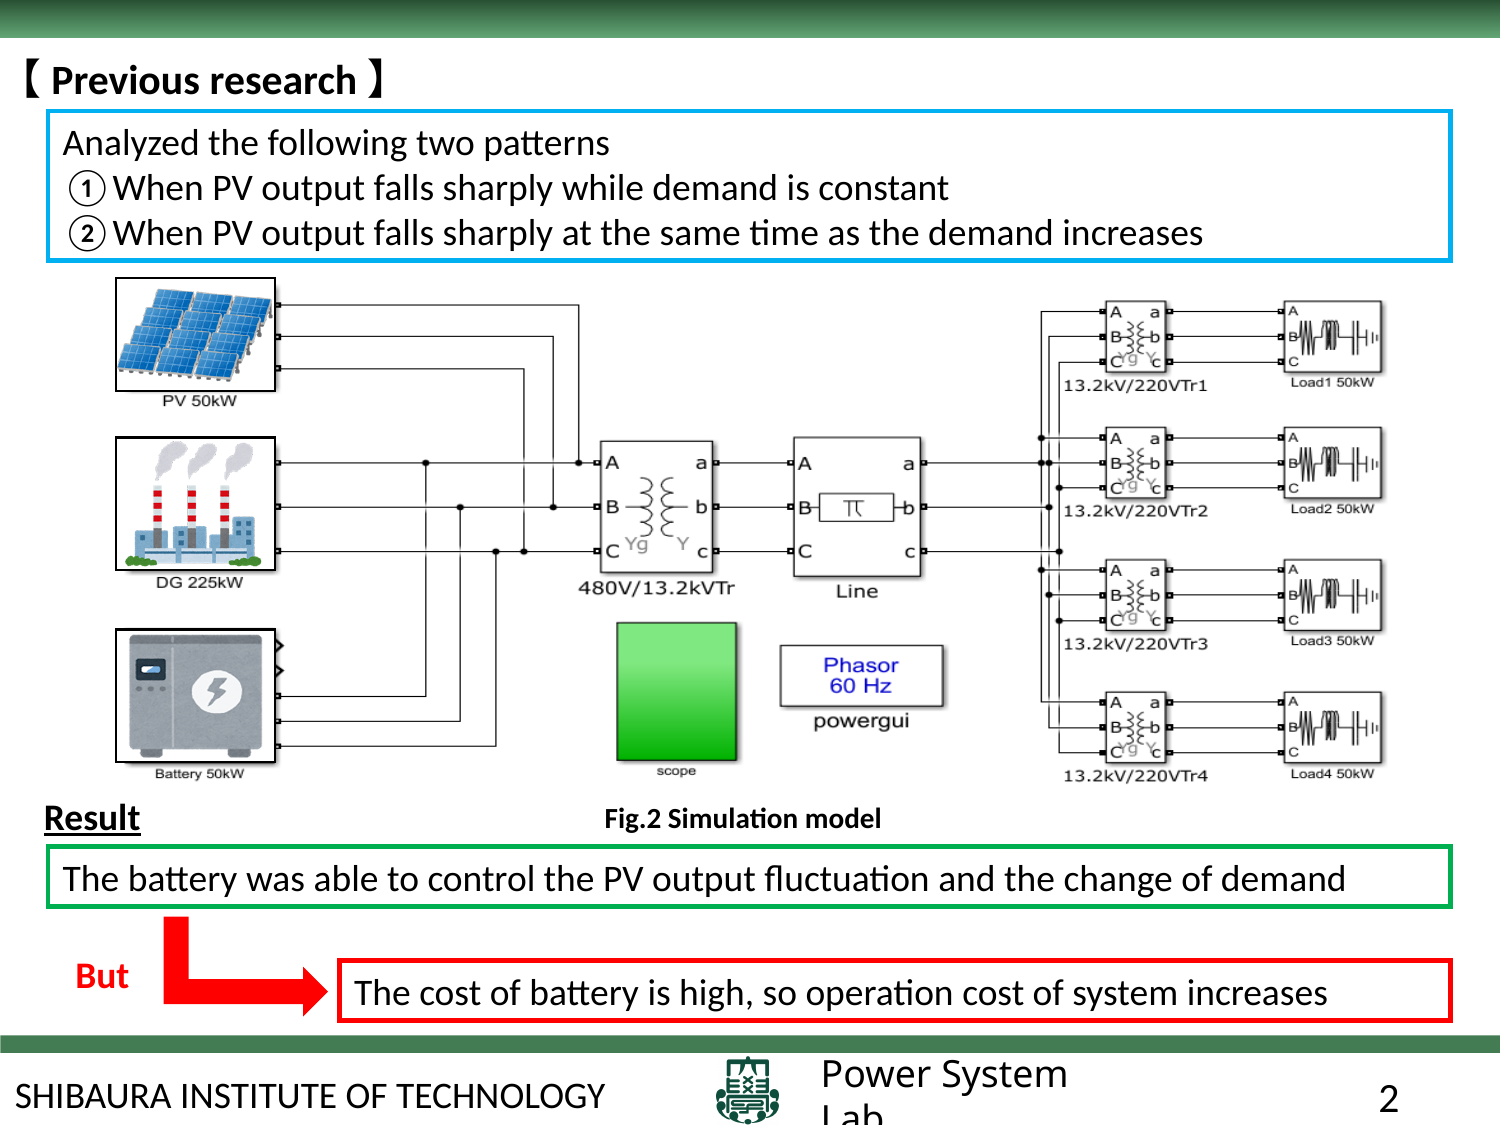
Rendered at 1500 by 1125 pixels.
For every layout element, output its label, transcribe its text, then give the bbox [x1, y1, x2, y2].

text_box The battery was able to control the PV output fluctuation and the change of demand [47, 846, 1451, 907]
picture [85, 271, 1413, 790]
picture [716, 1056, 779, 1125]
text_box Fig.2 Simulation model [589, 791, 899, 842]
text_box [162, 915, 330, 1020]
text_box But [60, 943, 164, 1004]
text_box Analyzed the following two patterns ①When PV output falls sharply while demand is constant ②When PV output falls sharply at the same time as the demand increases [47, 110, 1451, 262]
footer SHIBAURA INSTITUTE OF TECHNOLOGY [0, 1063, 662, 1124]
slide_number 2 [1363, 1063, 1483, 1124]
text_box Result [29, 785, 164, 846]
text_box The cost of battery is high, so operation cost of system increases [338, 959, 1451, 1021]
text_box 【Previous research】 [0, 45, 425, 111]
